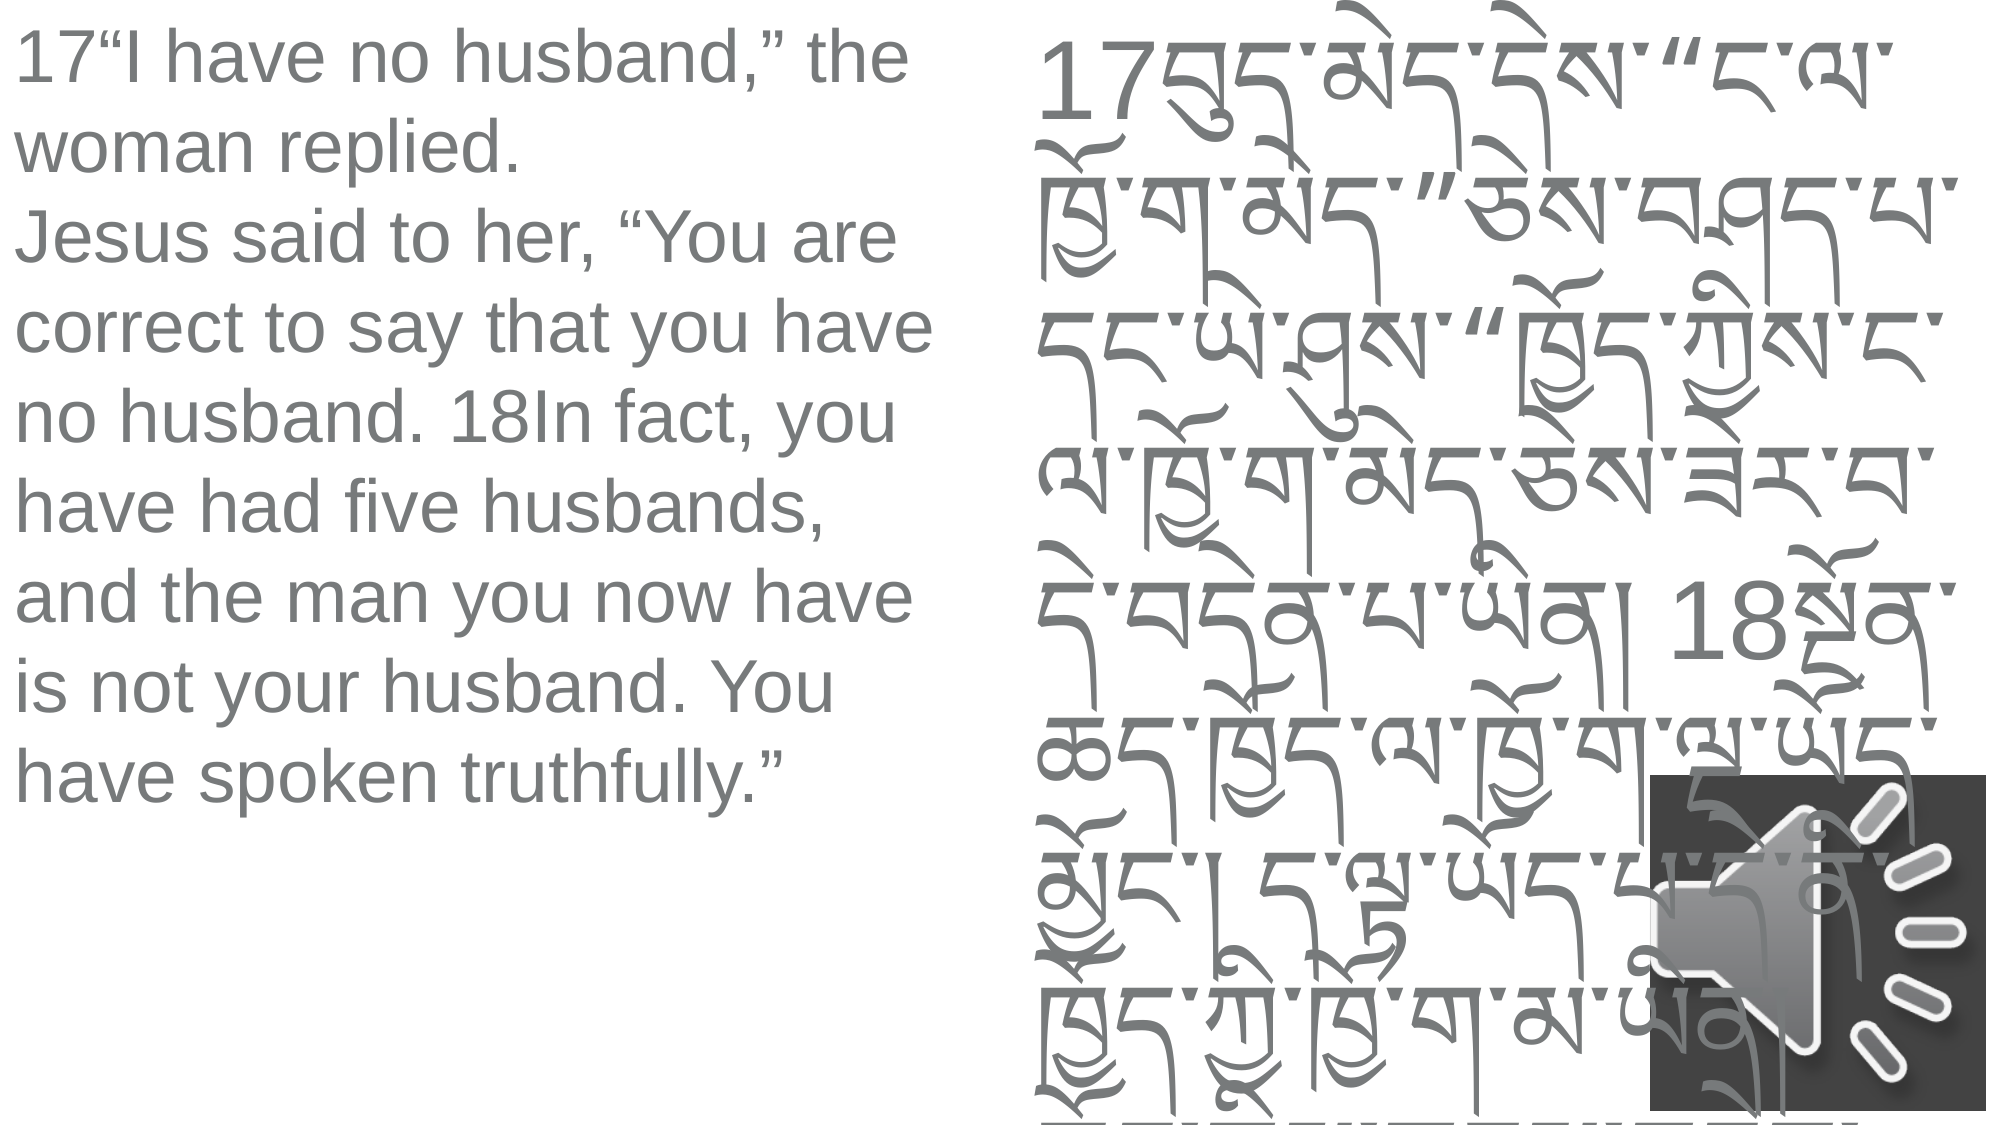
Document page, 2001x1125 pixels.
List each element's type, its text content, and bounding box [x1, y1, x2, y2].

text_box 17“I have no husband,” the woman replied. Jesus said to her, “You are correct to say that you have no husband. 18In fact, you have had five husbands, and the man you now have is not your husband. You have spoken truthfully.” [0, 0, 981, 1125]
picture [1648, 773, 1987, 1112]
text_box 17བུད་མེད་དེས་“ང་ལ་ཁྱོ་ག་མེད་”ཅེས་བཤད་པ་དང་ཡེ་ཤུས་“ཁྱོད་ཀྱིས་ང་ལ་ཁྱོ་ག་མེད་ཅེས་ཟེར་བ་དེ་བདེན་པ་ཡིན། 18སྔོན་ཆད་ཁྱོད་ལ་ཁྱོ་ག་ལྔ་ཡོད་མྱོང༌། ད་ལྟ་ཡོད་པ་དེ་ནི་ཁྱོད་ཀྱི་ཁྱོ་ག་མ་ཡིན། ཁྱོད་ཀྱིས་གཏམ་བདེན་པར་བཤད་”ཅེས་གསུངས་པ་དང༌། [1019, 0, 2000, 1125]
